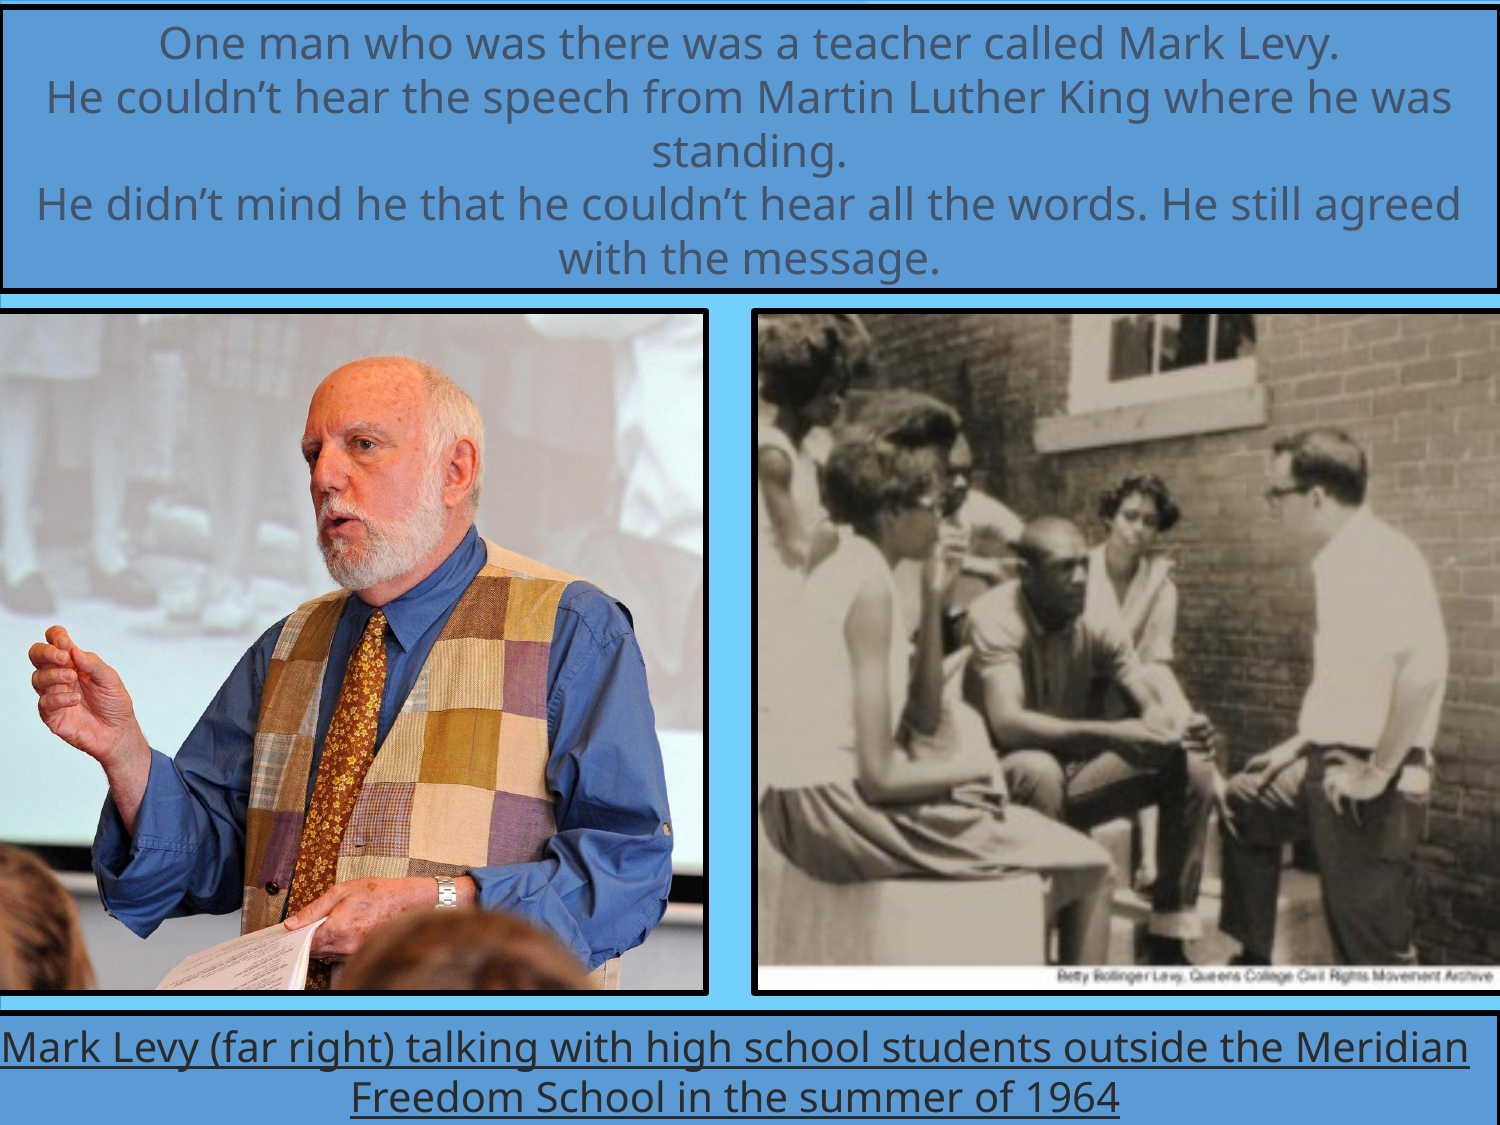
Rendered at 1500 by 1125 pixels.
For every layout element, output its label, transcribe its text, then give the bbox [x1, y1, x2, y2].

text_box One man who was there was a teacher called Mark Levy. He couldn’t hear the speech from Martin Luther King where he was standing. He didn’t mind he that he couldn’t hear all the words. He still agreed with the message. [0, 7, 1500, 291]
picture [0, 314, 703, 990]
text_box Mark Levy (far right) talking with high school students outside the Meridian Freedom School in the summer of 1964 [0, 1013, 1500, 1125]
picture [757, 314, 1500, 990]
